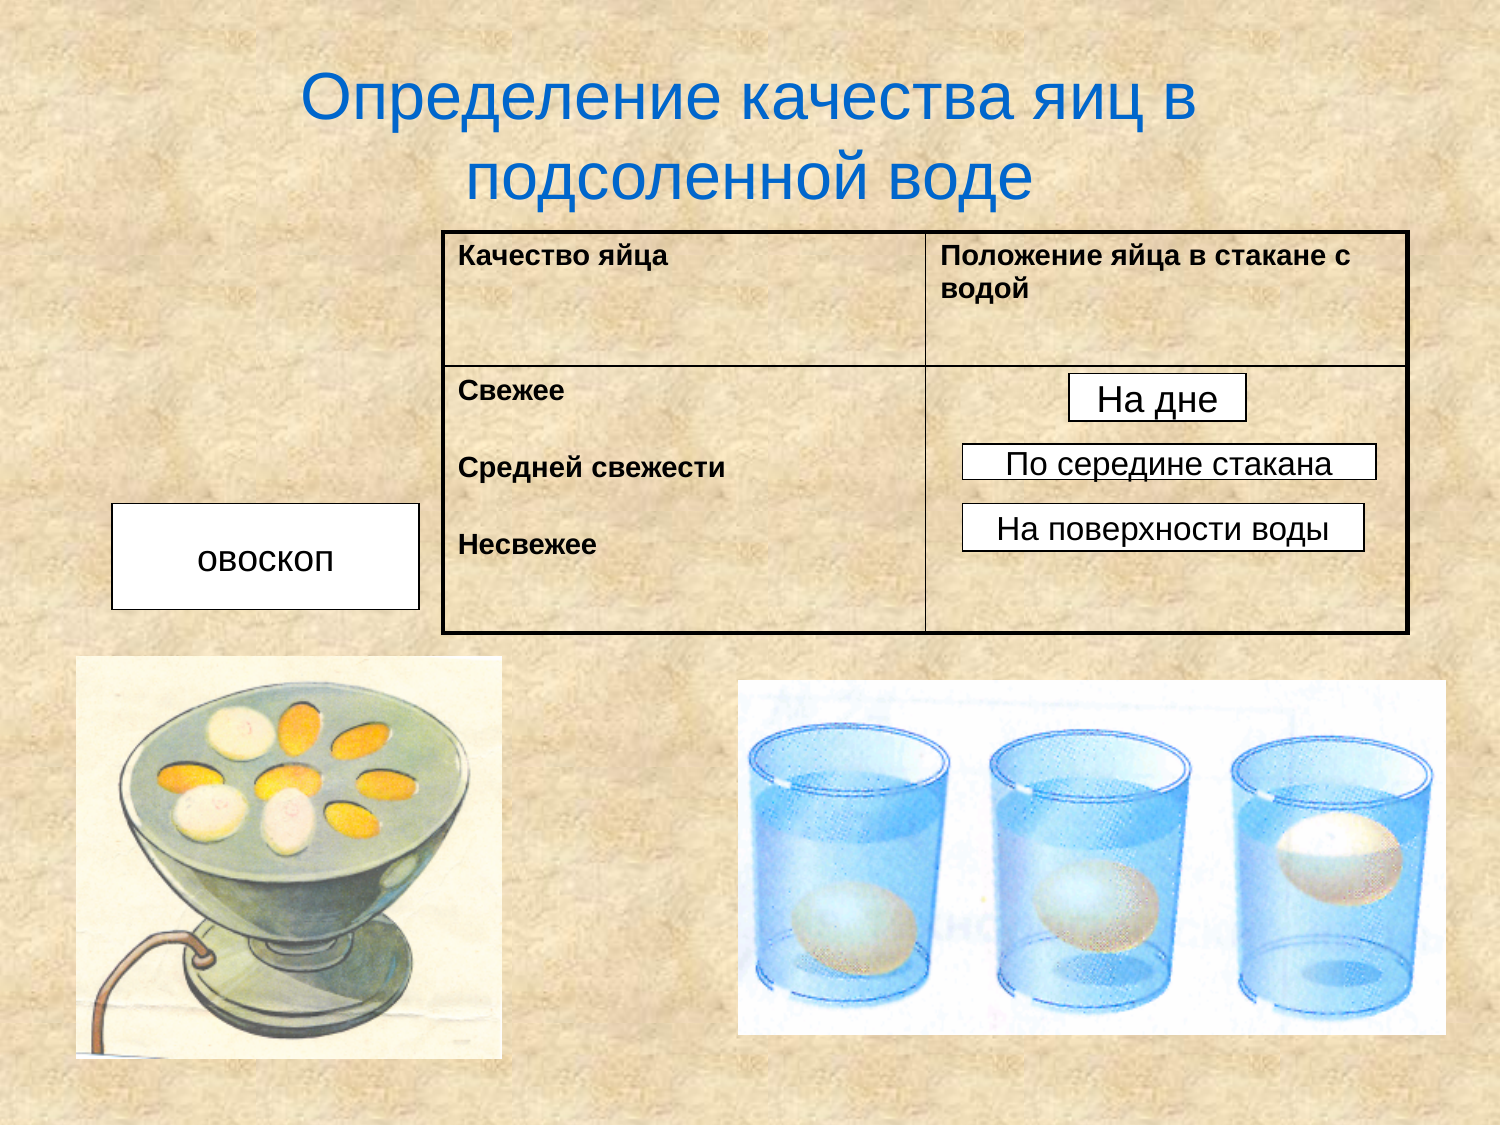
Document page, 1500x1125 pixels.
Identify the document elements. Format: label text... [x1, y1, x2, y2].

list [76, 656, 503, 1059]
text_box На поверхности воды [962, 503, 1365, 551]
picture [0, 0, 1500, 1125]
table_cell [926, 367, 1405, 631]
text_box овоскоп [112, 503, 420, 610]
text_box По середине стакана [962, 444, 1376, 480]
text_box На дне [1069, 373, 1247, 421]
table_header Качество яйца [445, 234, 925, 365]
title Определение качества яиц в подсоленной воде [74, 44, 1426, 221]
table_header Положение яйца в стакане с водой [926, 234, 1405, 365]
table_cell Свежее Средней свежести Несвежее [445, 367, 925, 631]
